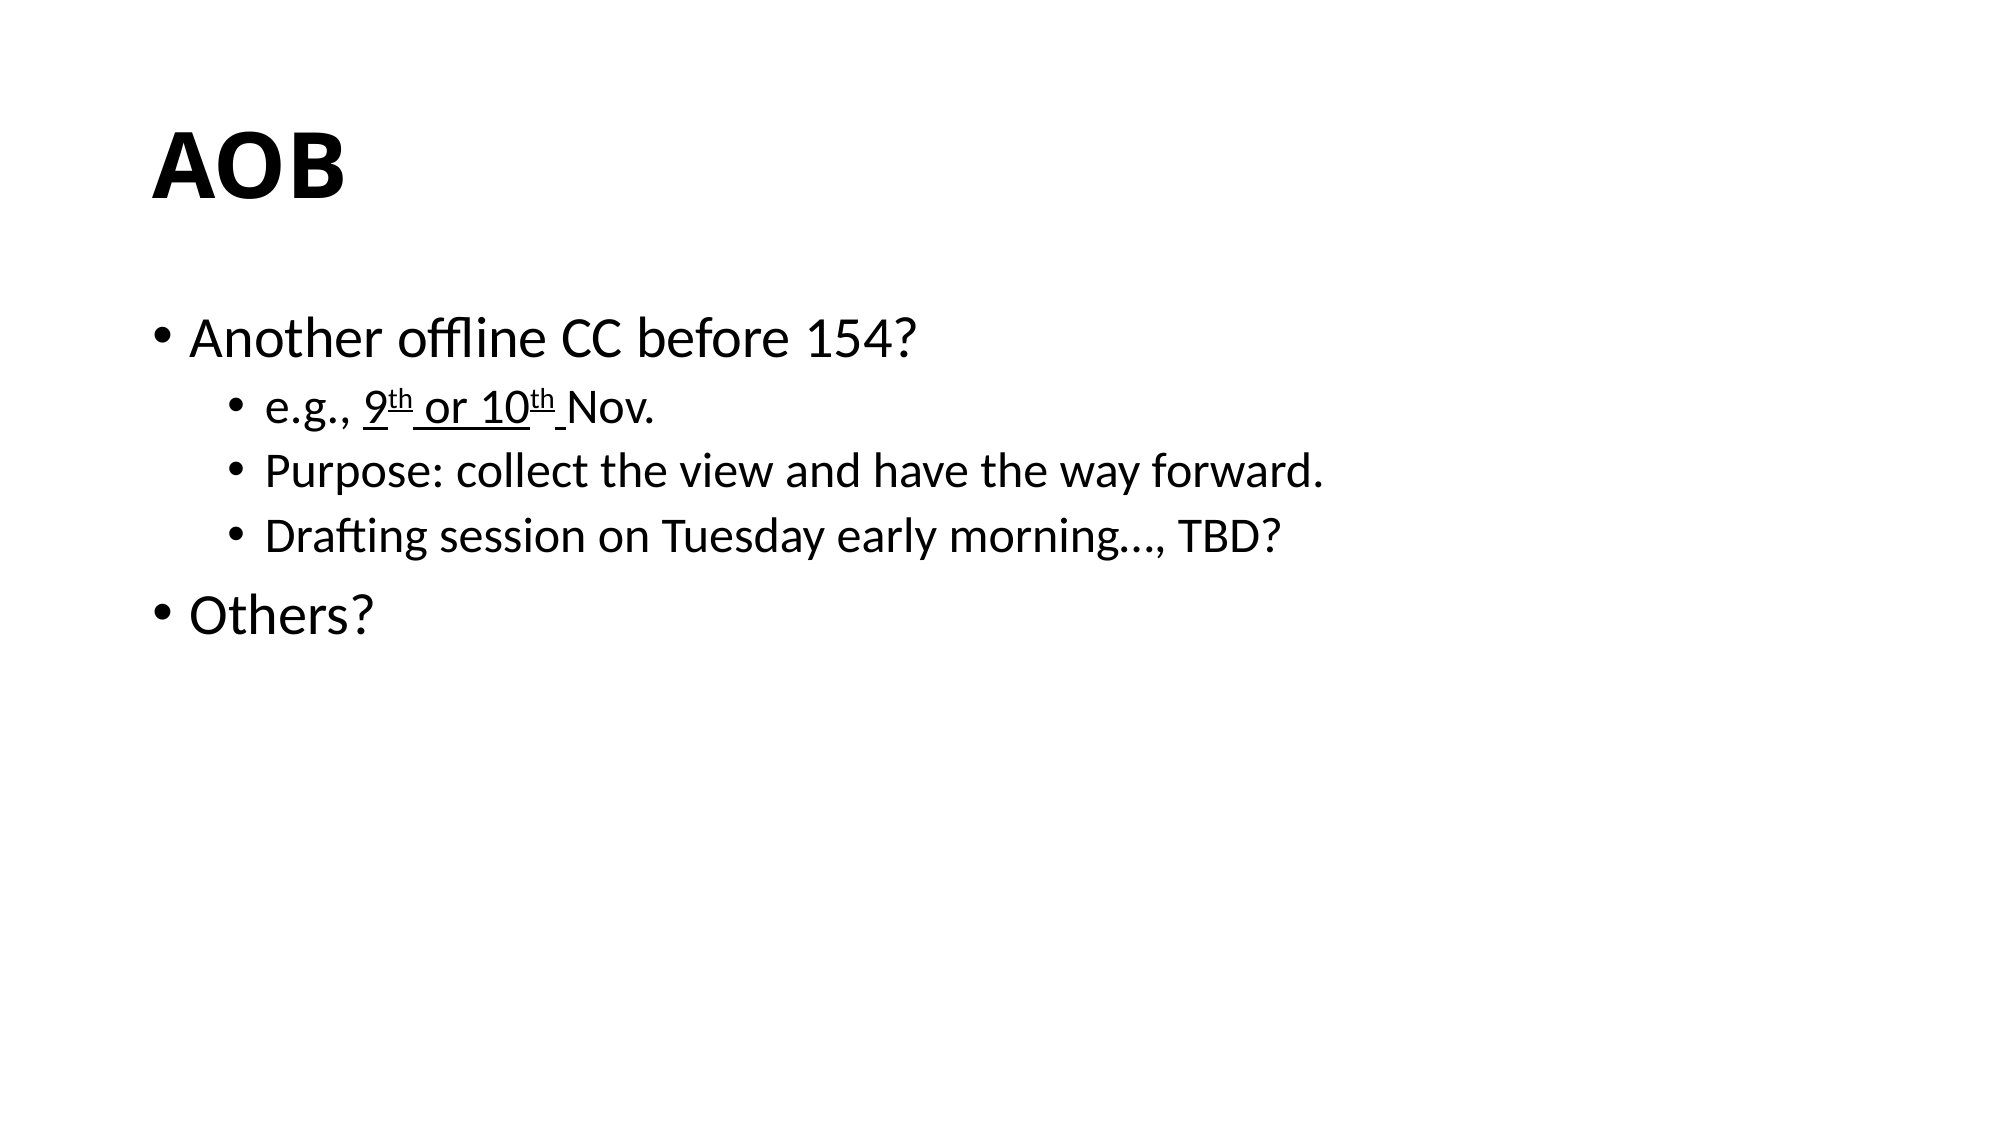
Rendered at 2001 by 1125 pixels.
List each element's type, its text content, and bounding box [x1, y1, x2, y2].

list Another offline CC before 154? e.g., 9th or 10th Nov. Purpose: collect the view and have the way forward. Drafting session on Tuesday early morning…, TBD? Others? [137, 299, 1863, 1014]
title AOB [137, 59, 1863, 278]
